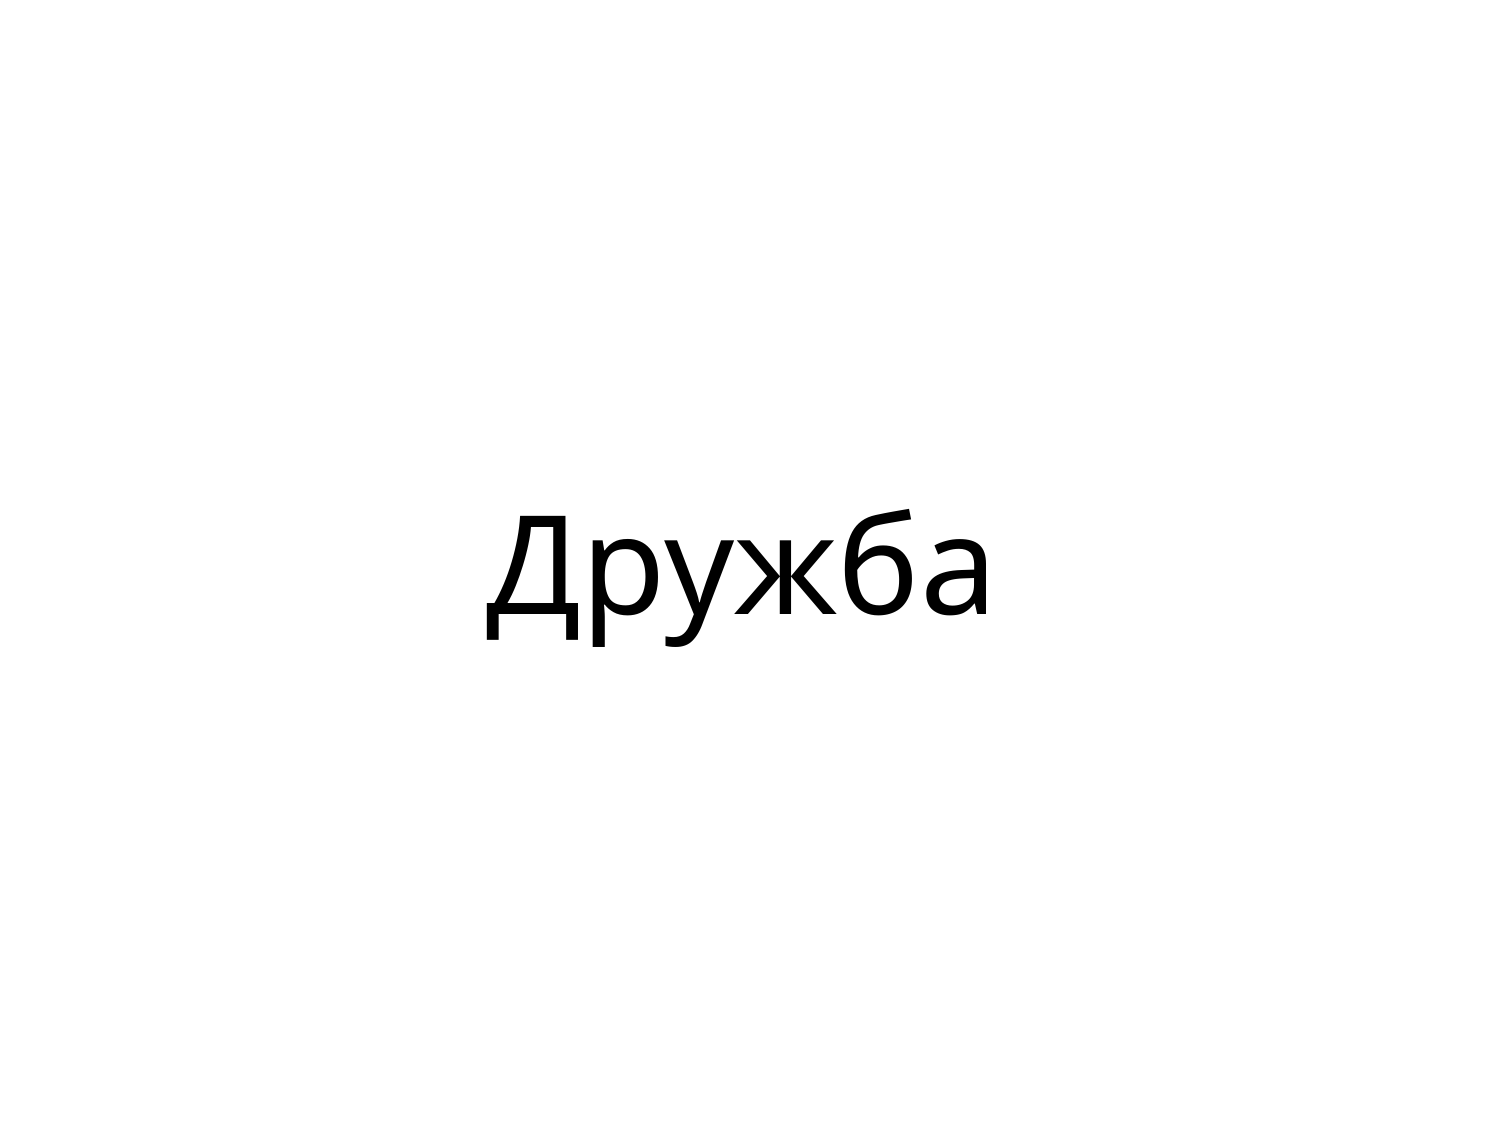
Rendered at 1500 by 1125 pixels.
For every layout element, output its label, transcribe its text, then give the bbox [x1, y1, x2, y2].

title Дружба [0, 456, 1485, 662]
